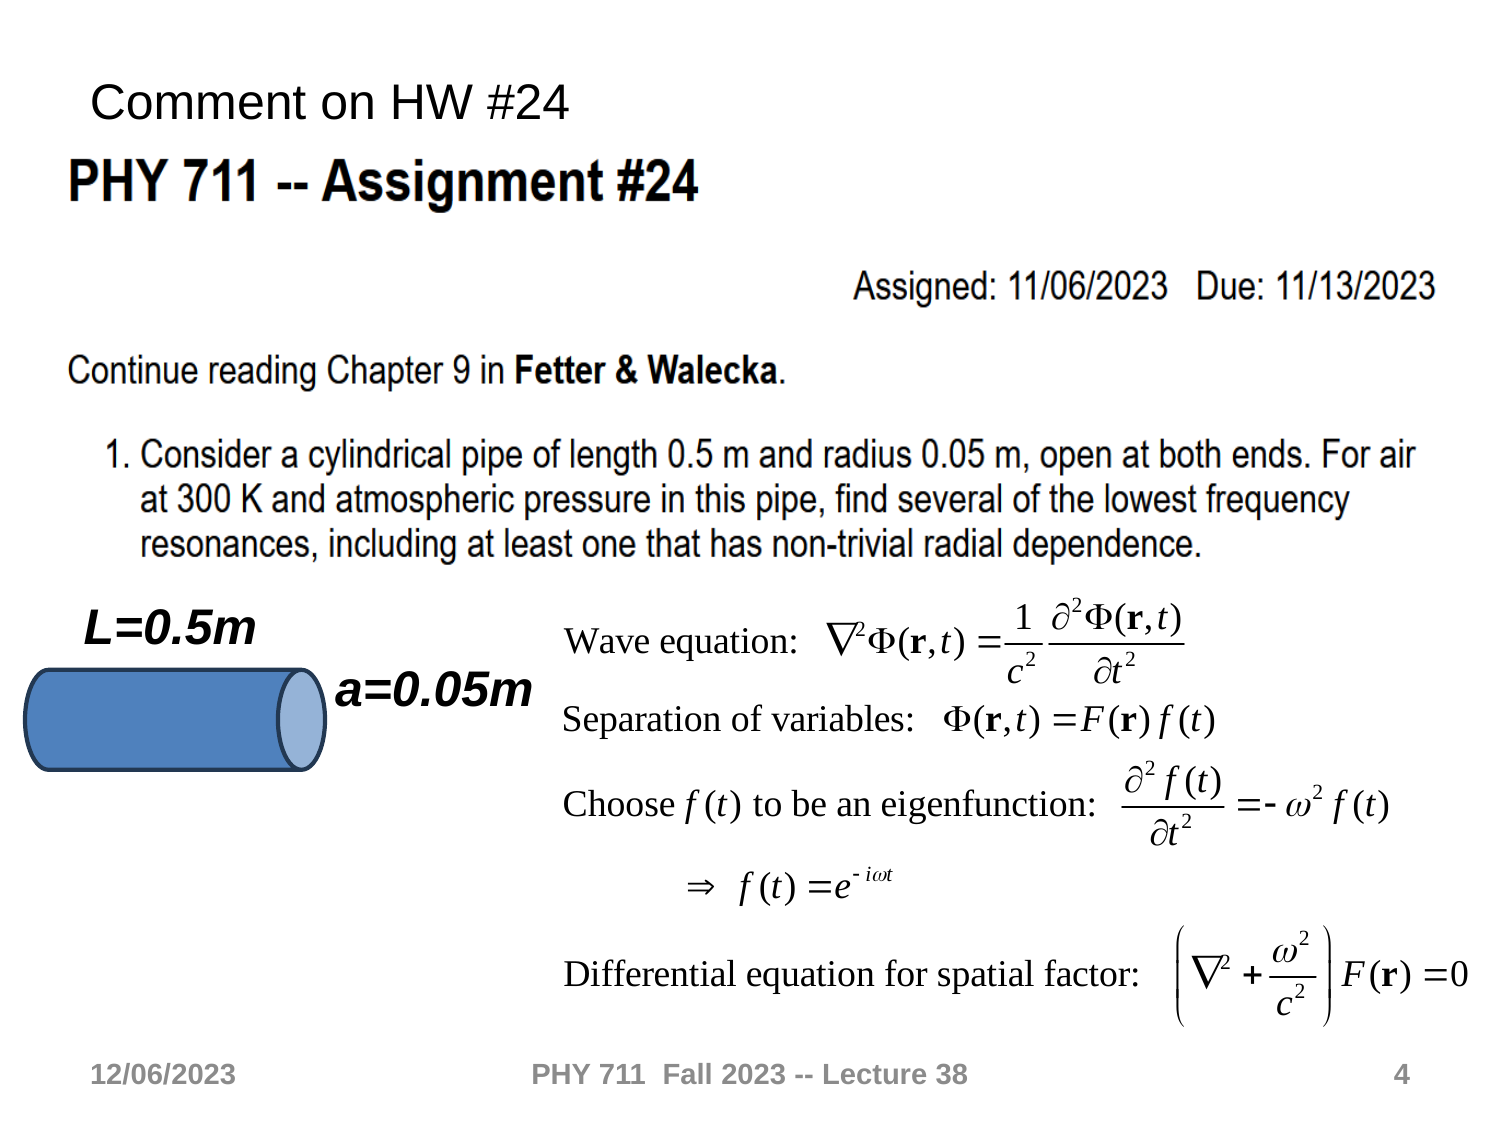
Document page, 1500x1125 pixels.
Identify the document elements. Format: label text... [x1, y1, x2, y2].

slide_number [75, 1042, 425, 1103]
text_box L=0.5m [68, 611, 419, 663]
text_box [22, 667, 327, 772]
footer PHY 711 Fall 2023 -- Lecture 38 [512, 1042, 988, 1103]
picture [57, 125, 1443, 603]
text_box Comment on HW #24 [74, 62, 1338, 123]
slide_number 4 [1074, 1044, 1425, 1103]
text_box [557, 587, 1476, 1036]
text_box a=0.05m [320, 649, 552, 725]
